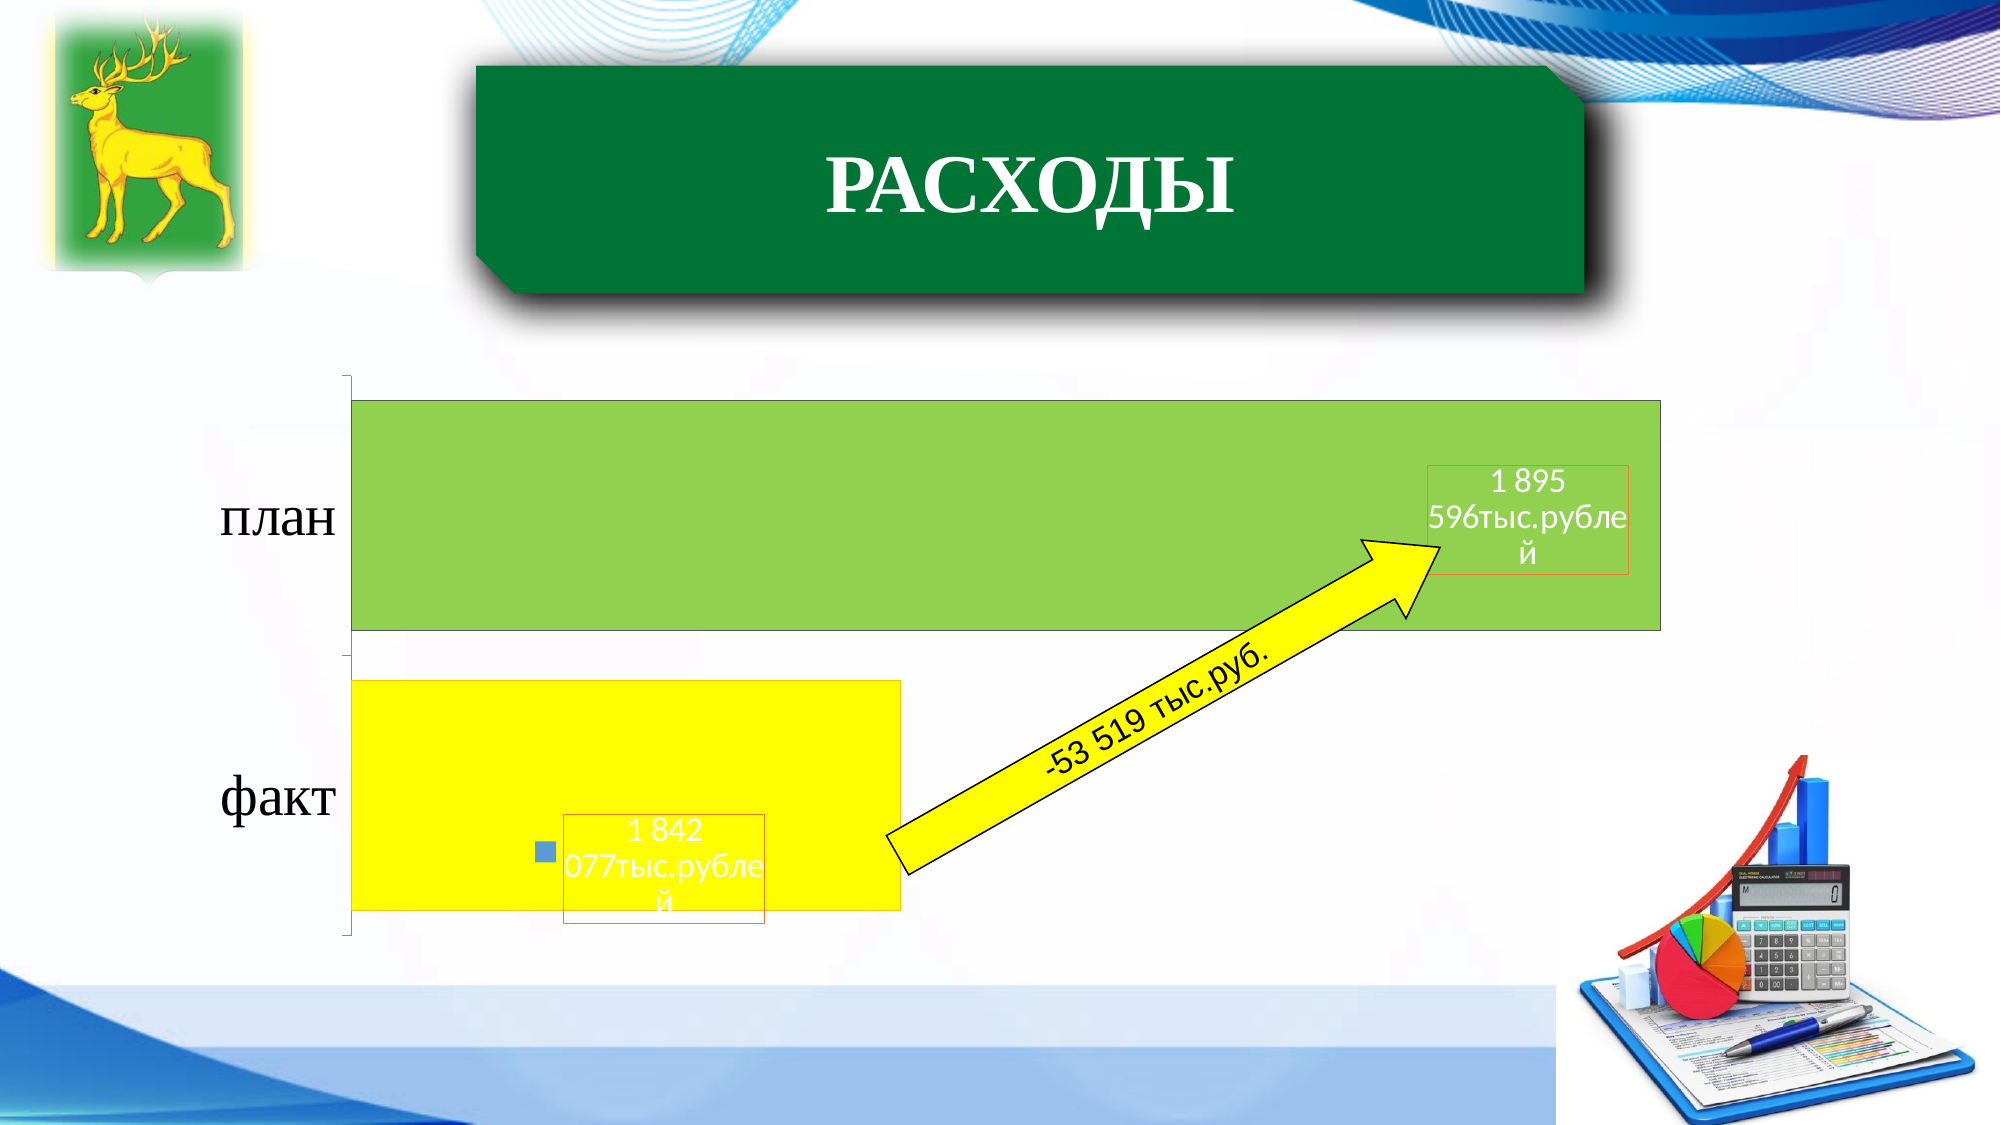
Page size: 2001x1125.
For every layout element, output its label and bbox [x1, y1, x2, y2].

chart [173, 334, 1854, 941]
picture [0, 0, 2000, 1125]
